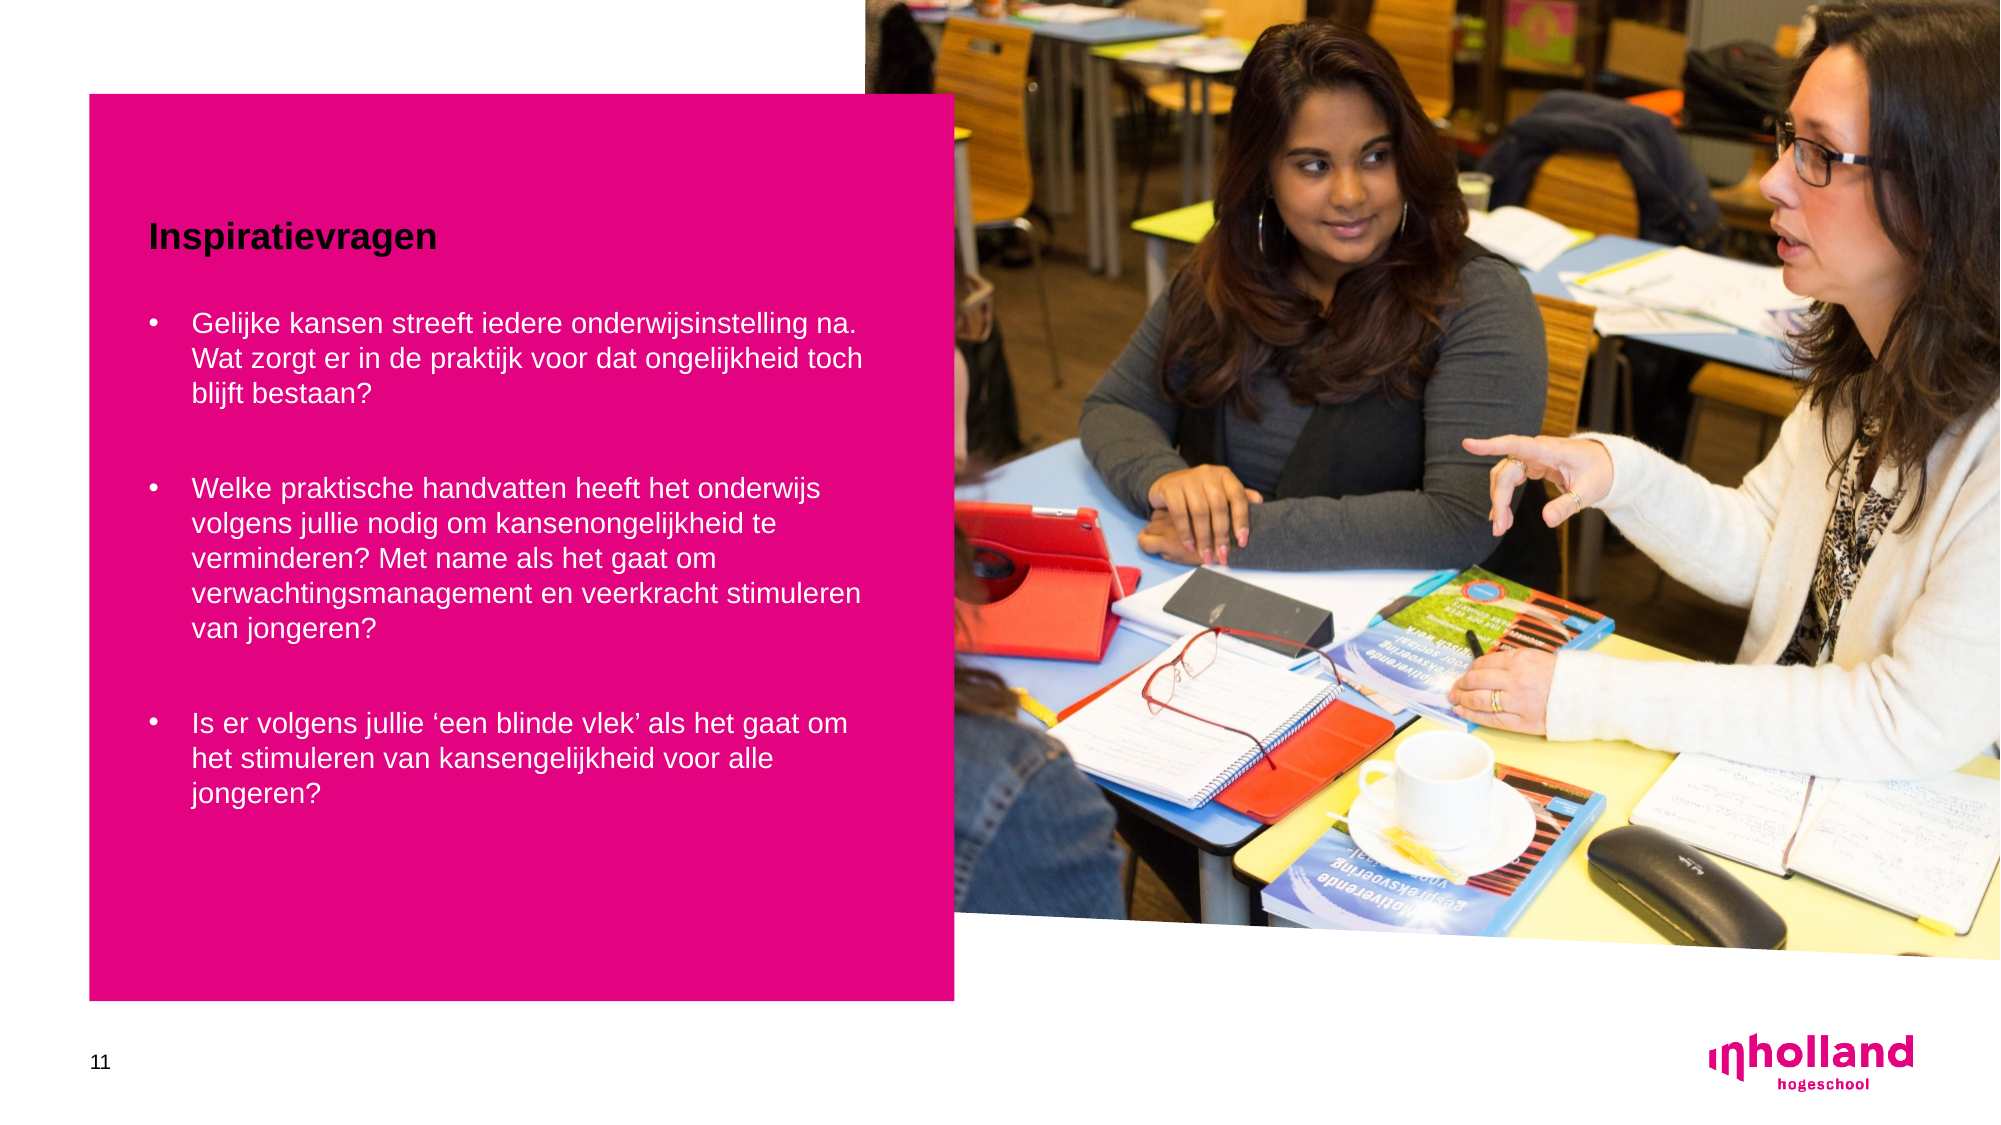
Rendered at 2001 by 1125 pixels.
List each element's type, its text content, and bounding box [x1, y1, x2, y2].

picture [863, 0, 2000, 961]
slide_number 11 [89, 1050, 134, 1072]
picture [1709, 1033, 1913, 1092]
list Inspiratievragen Gelijke kansen streeft iedere onderwijsinstelling na. Wat zorgt er in de praktijk voor dat ongelijkheid toch blijft bestaan? Welke praktische handvatten heeft het onderwijs volgens jullie nodig om kansenongelijkheid te verminderen? Met name als het gaat om verwachtingsmanagement en veerkracht stimuleren van jongeren? Is er volgens jullie ‘een blinde vlek’ als het gaat om het stimuleren van kansengelijkheid voor alle jongeren? [89, 93, 955, 1002]
